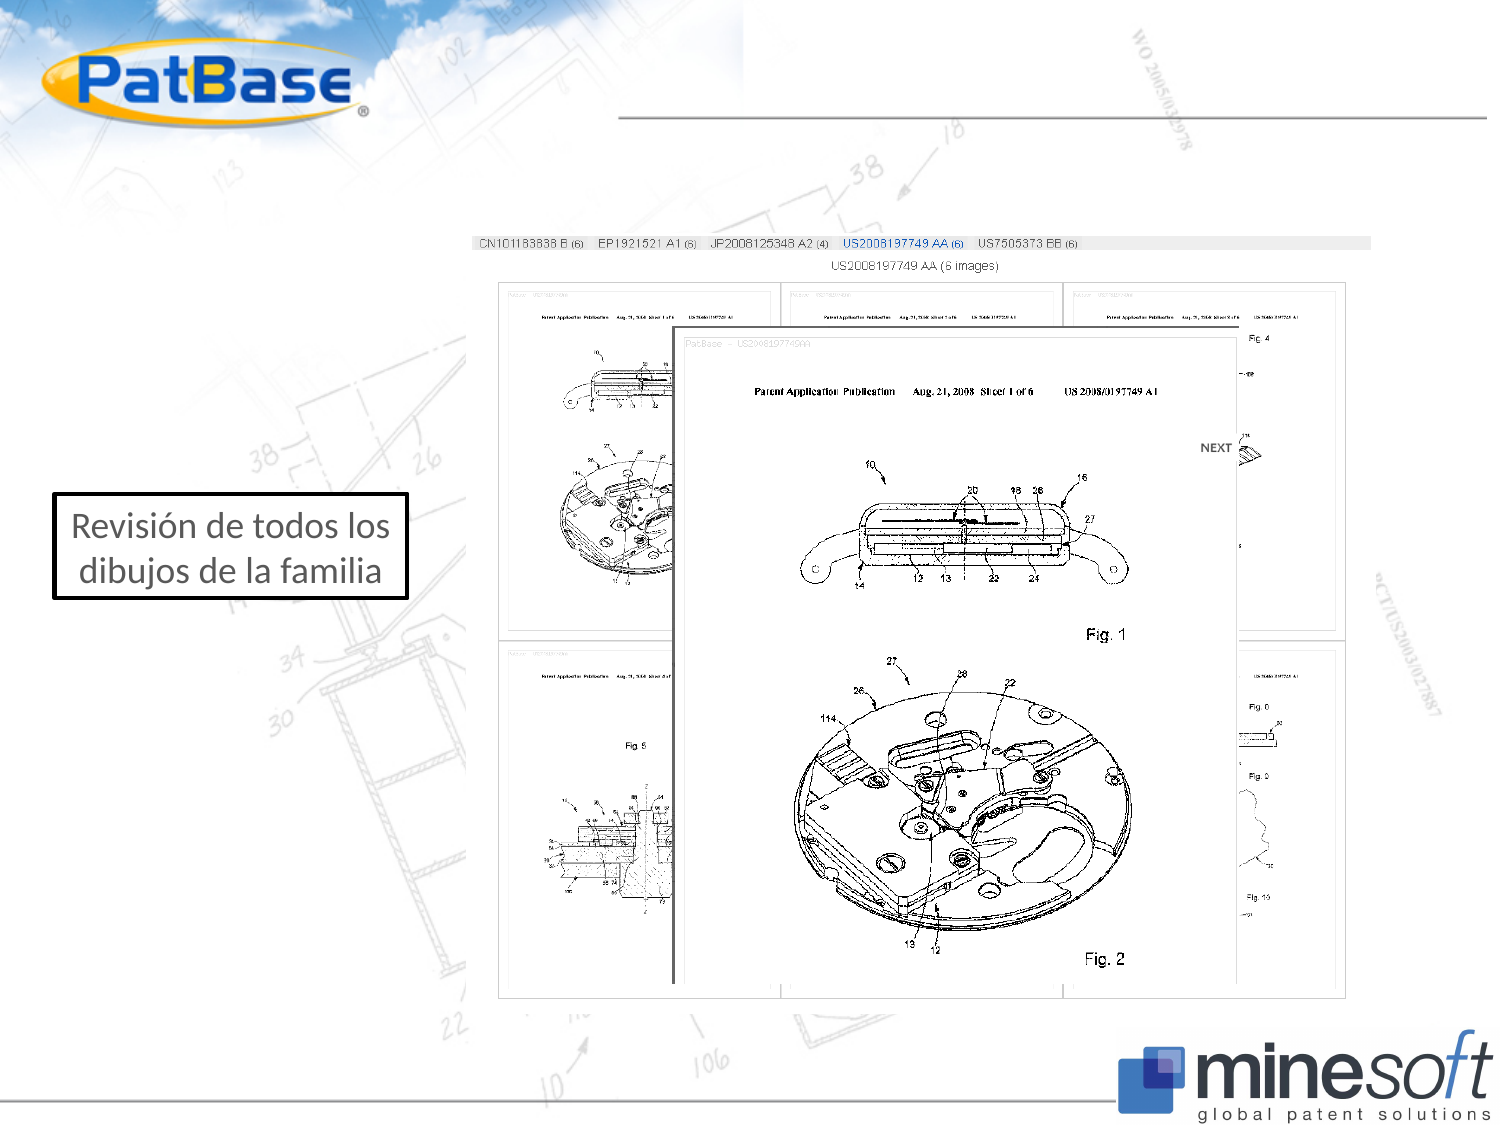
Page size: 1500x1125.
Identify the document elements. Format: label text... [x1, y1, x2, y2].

text_box Revisión de todos los dibujos de la familia [52, 492, 409, 600]
picture [0, 0, 1500, 1125]
